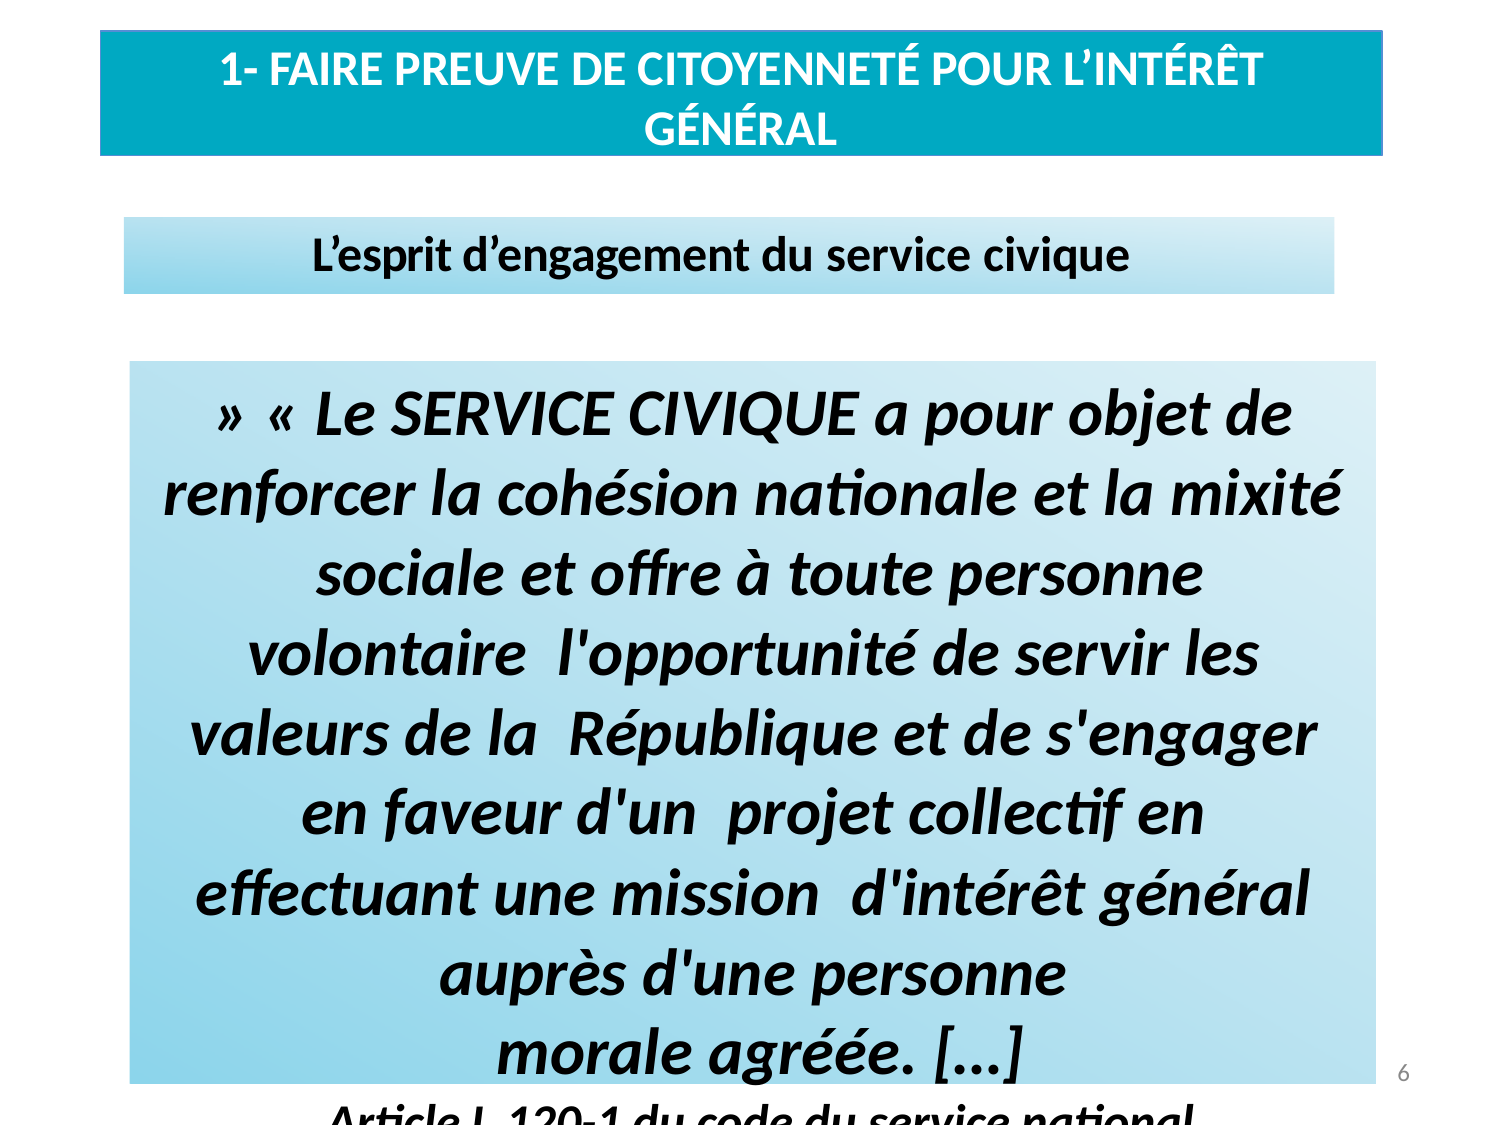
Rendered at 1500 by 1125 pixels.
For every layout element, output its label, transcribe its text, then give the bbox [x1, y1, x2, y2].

text_box [1352, 361, 1376, 1084]
text_box 6 [1393, 1060, 1415, 1087]
text_box L’esprit d’engagement du service civique » « Le SERVICE CIVIQUE a pour objet de renforcer la cohésion nationale et la mixité sociale et offre à toute personne volontaire l'opportunité de servir les valeurs de la République et de s'engager en faveur d'un projet collectif en effectuant une mission d'intérêt général auprès d'une personne morale agréée. […] Article L.120-1 du code du service national [123, 219, 1352, 1125]
text_box 1- FAIRE PREUVE DE CITOYENNETÉ POUR L’INTÉRÊT GÉNÉRAL [100, 31, 1382, 156]
